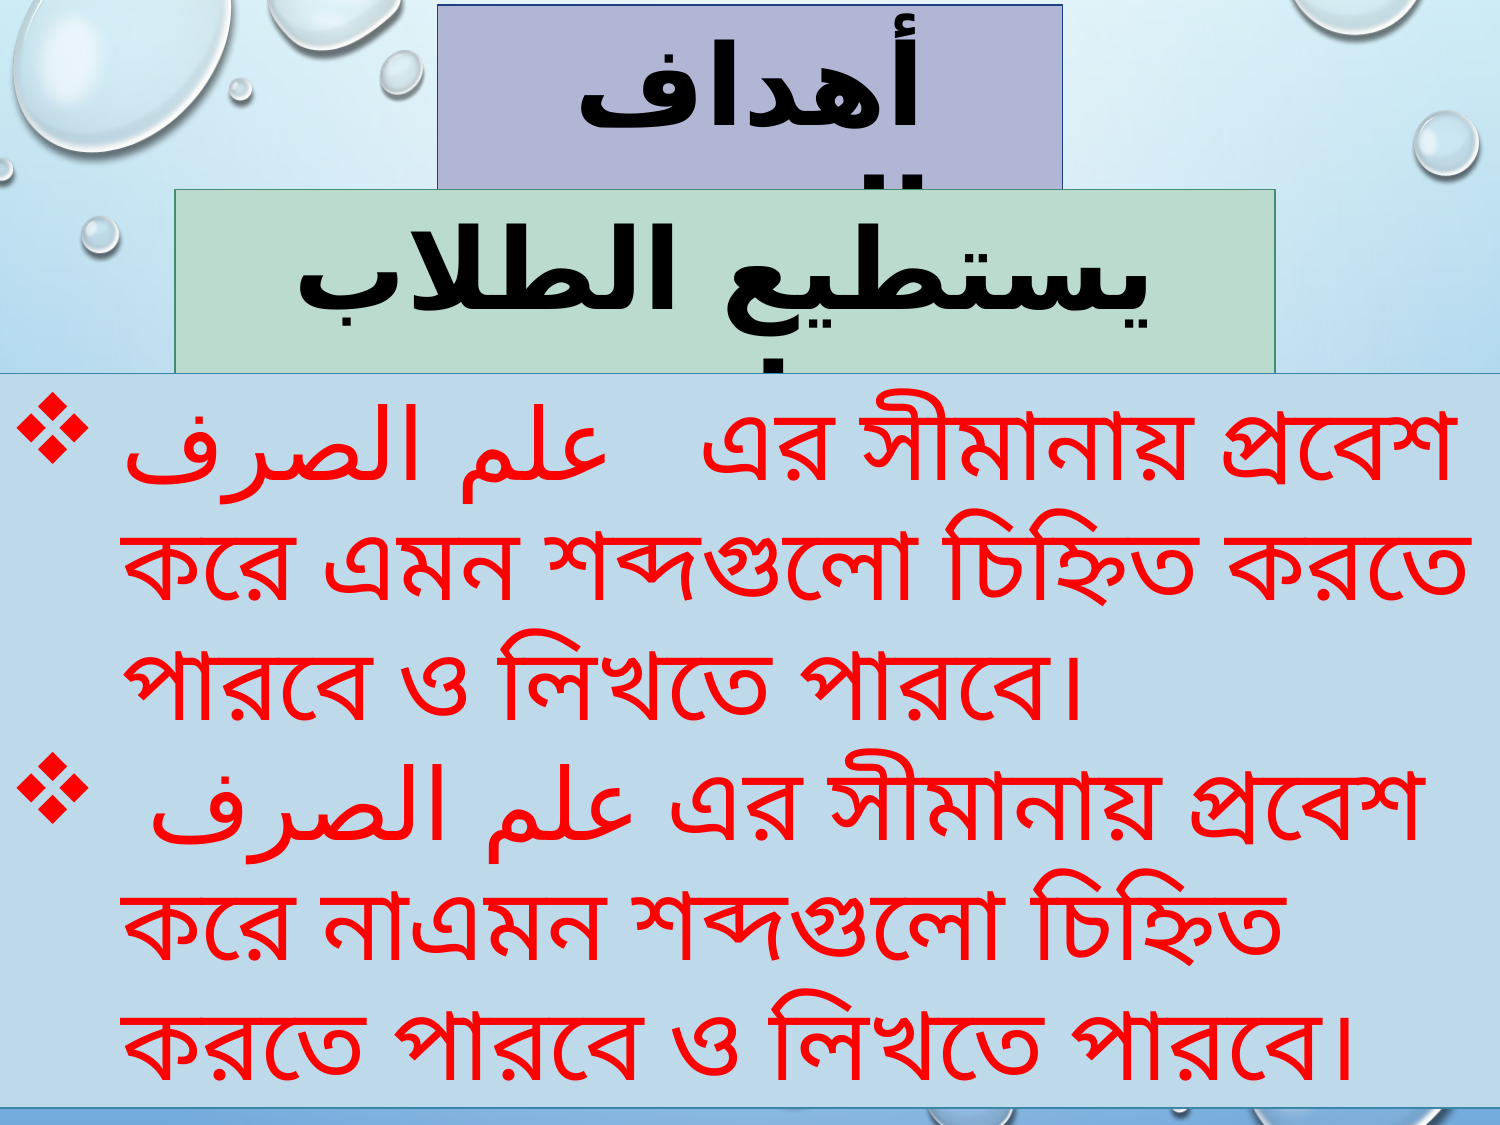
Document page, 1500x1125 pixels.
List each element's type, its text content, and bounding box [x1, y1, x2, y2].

picture [0, 1109, 1500, 1125]
text_box علم الصرف এর সীমানায় প্রবেশ করে এমন শব্দগুলো চিহ্নিত করতে পারবে ও লিখতে পারবে। علم الصرف এর সীমানায় প্রবেশ করে নাএমন শব্দগুলো চিহ্নিত করতে পারবে ও লিখতে পারবে। [0, 373, 1500, 1109]
text_box يستطيع الطلاب بعد نهاية درس اليوم [174, 189, 1276, 373]
picture [0, 0, 1500, 373]
text_box أهداف الدرس [437, 4, 1063, 189]
